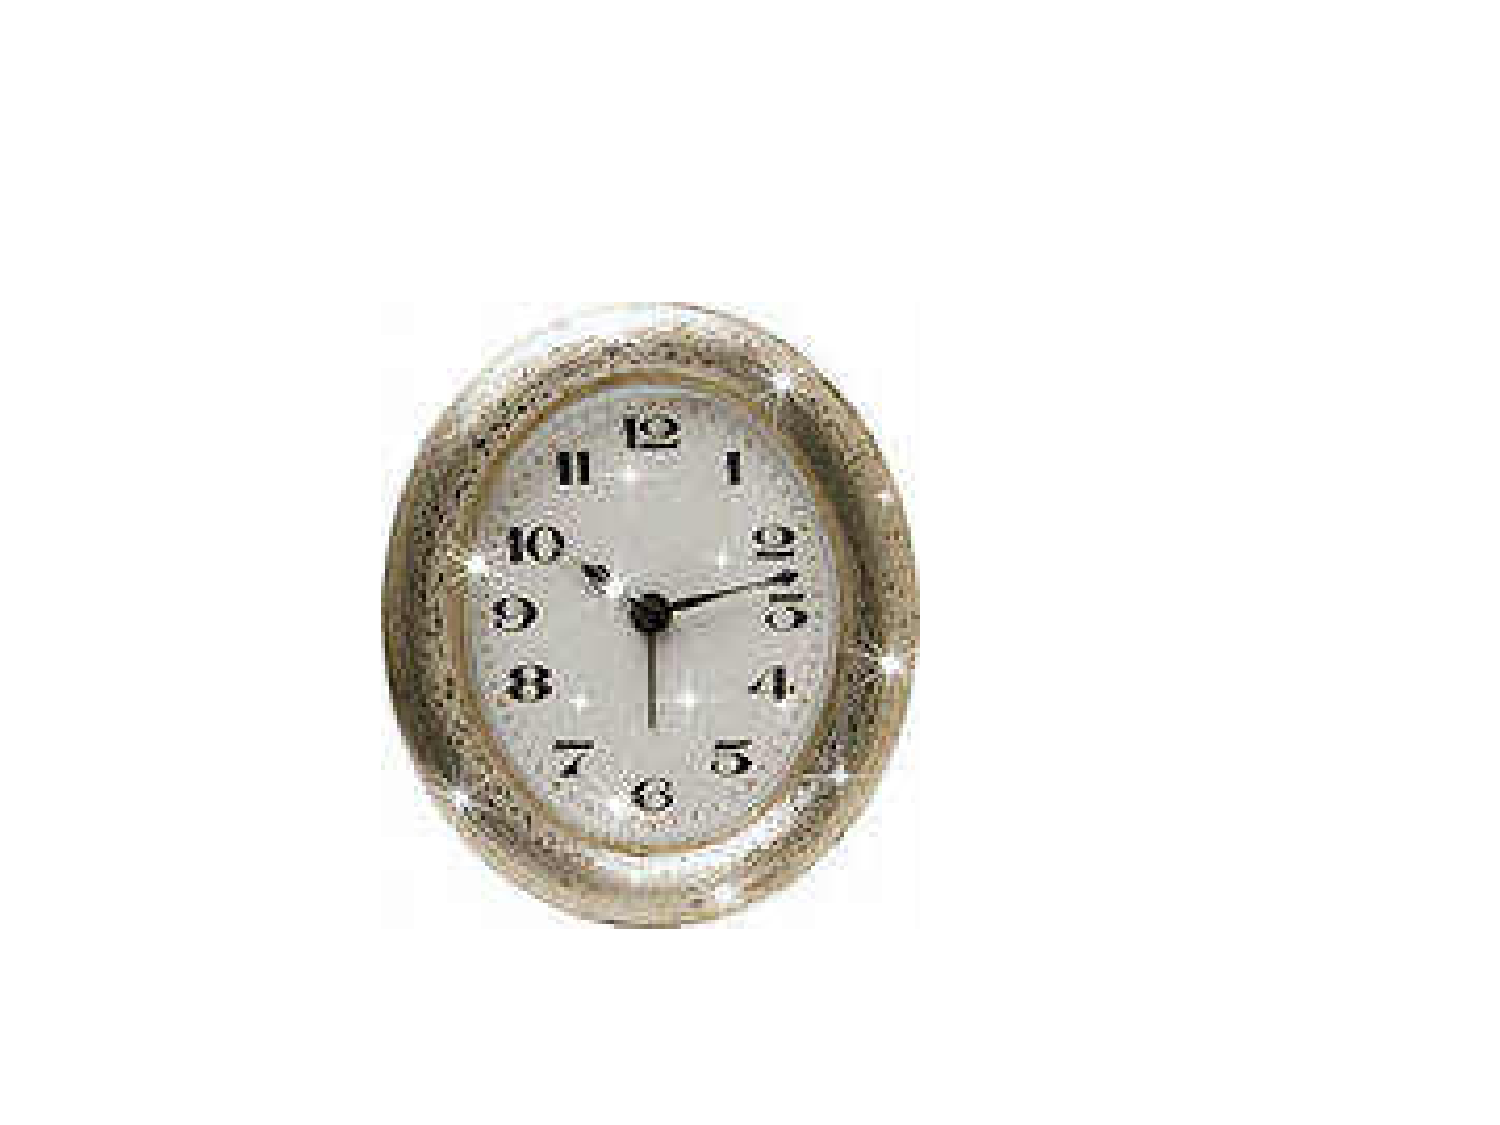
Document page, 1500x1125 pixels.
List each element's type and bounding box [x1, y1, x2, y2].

picture [381, 302, 920, 929]
